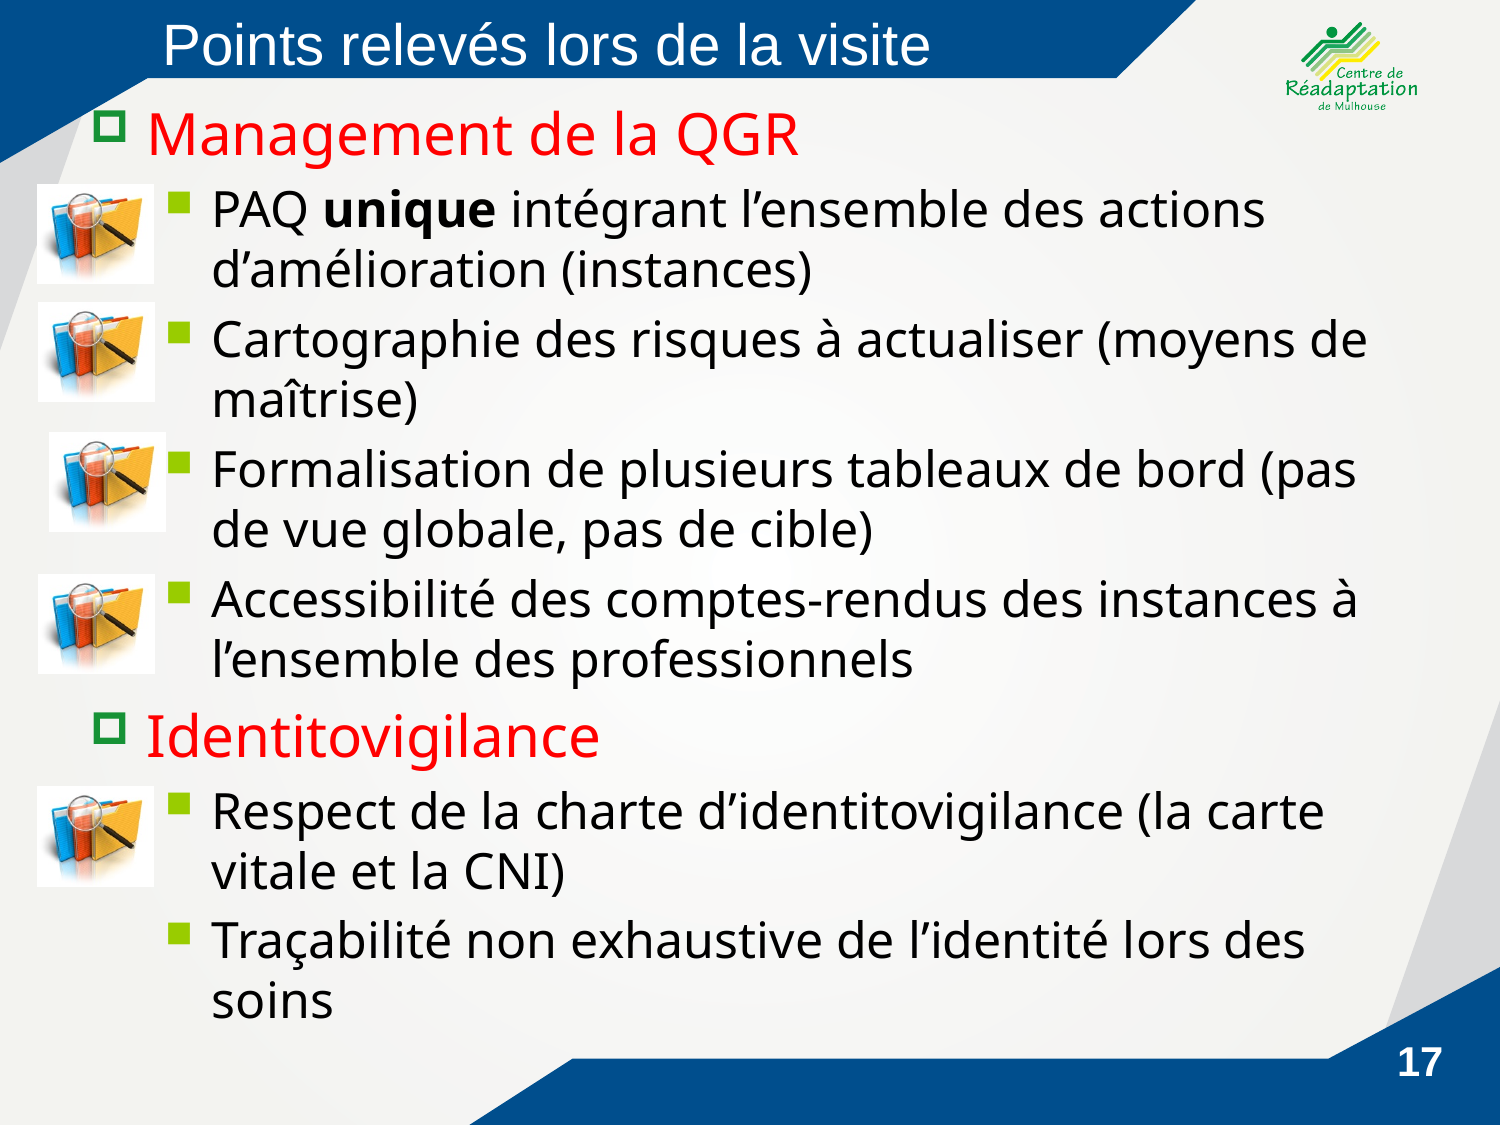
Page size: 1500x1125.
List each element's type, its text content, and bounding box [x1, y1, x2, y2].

picture [0, 0, 1500, 1125]
text_box Points relevés lors de la visite [147, 0, 1382, 136]
picture [129, 80, 147, 90]
list Management de la QGR PAQ unique intégrant l’ensemble des actions d’amélioration (instances) Cartographie des risques à actualiser (moyens de maîtrise) Formalisation de plusieurs tableaux de bord (pas de vue globale, pas de cible) Accessibilité des comptes-rendus des instances à l’ensemble des professionnels Identitovigilance Respect de la charte d’identitovigilance (la carte vitale et la CNI) Traçabilité non exhaustive de l’identité lors des soins [75, 90, 1425, 834]
